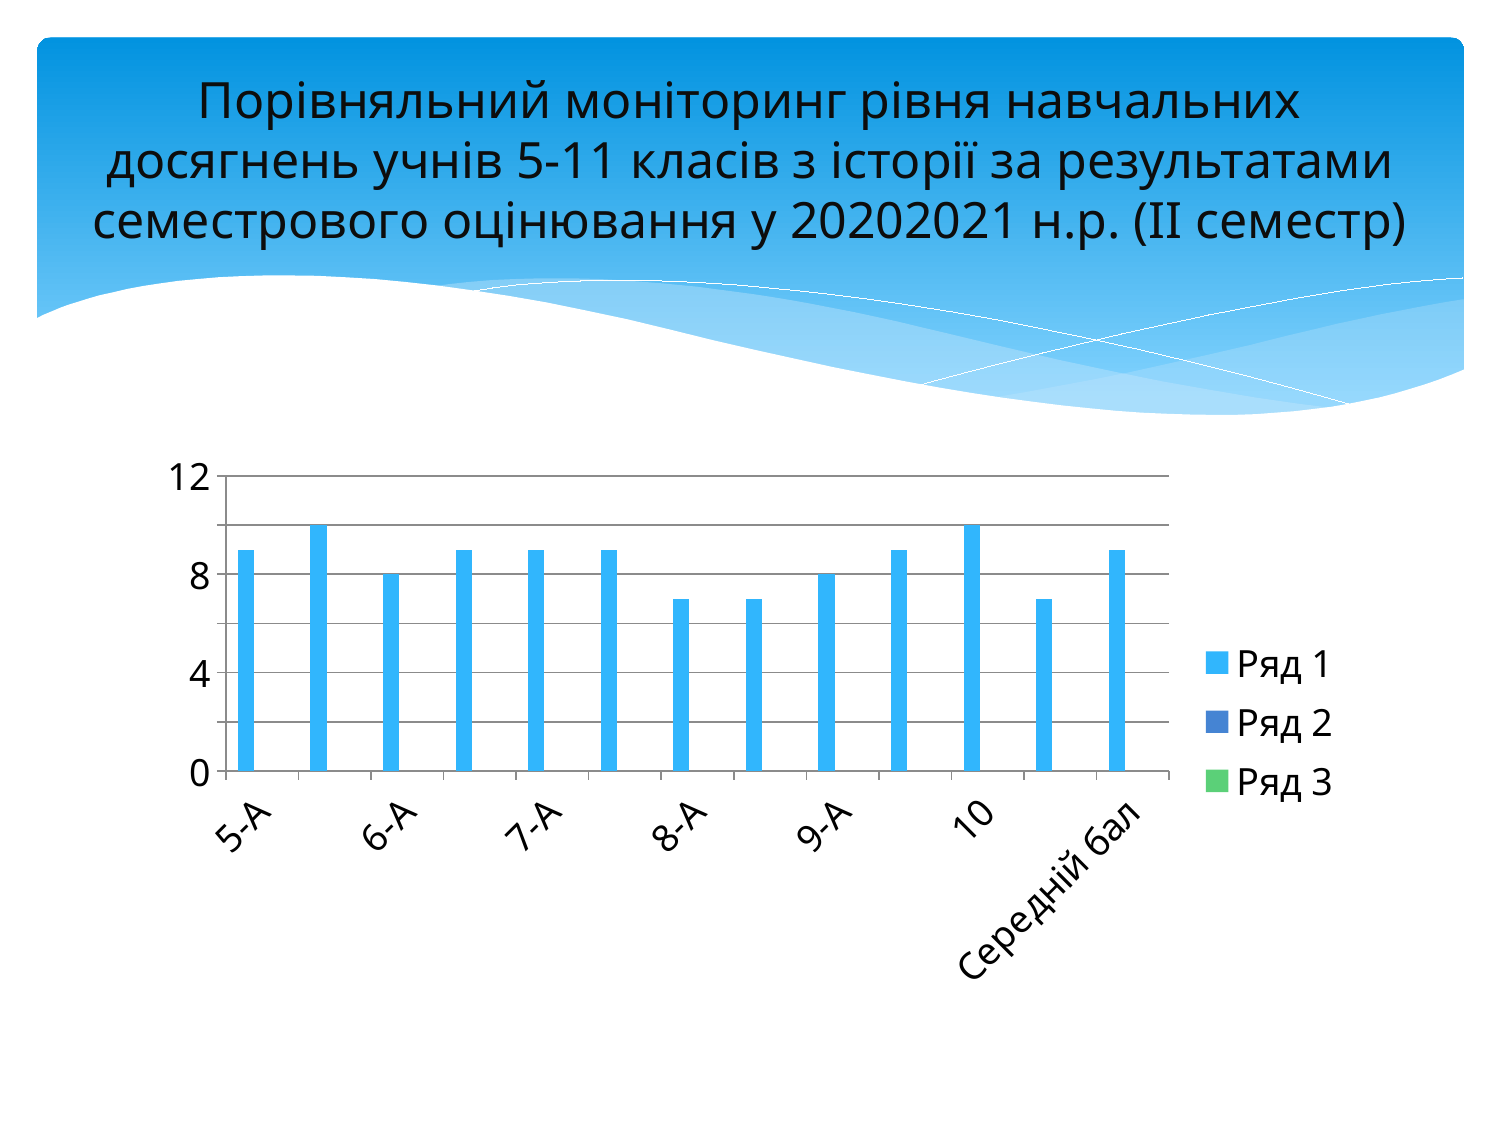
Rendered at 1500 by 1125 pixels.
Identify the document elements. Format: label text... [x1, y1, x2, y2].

title Порівняльний моніторинг рівня навчальних досягнень учнів 5-11 класів з історії за результатами семестрового оцінювання у 20202021 н.р. (ІІ семестр) [75, 55, 1425, 261]
chart [142, 438, 1359, 1006]
